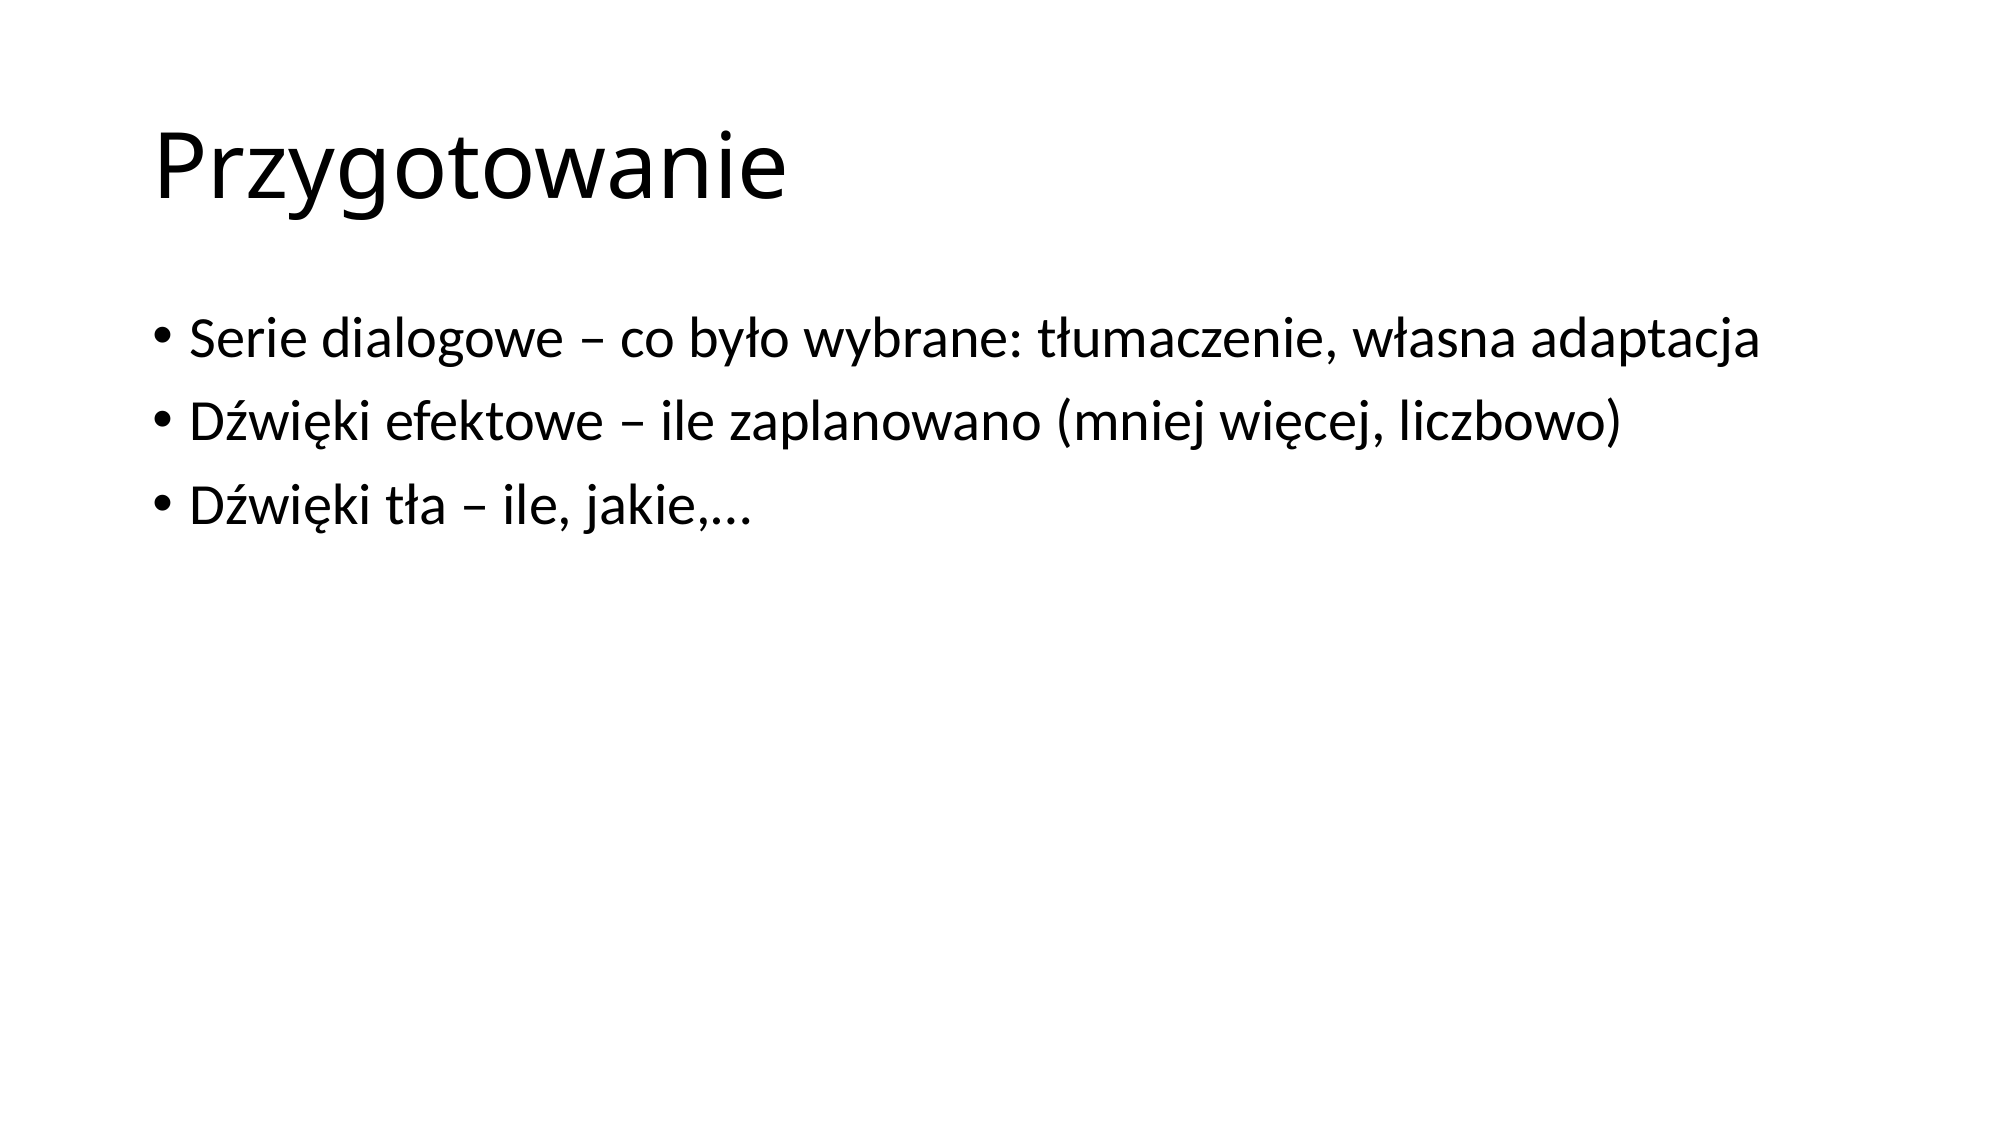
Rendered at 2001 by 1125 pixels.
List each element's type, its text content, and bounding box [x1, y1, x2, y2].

list Serie dialogowe – co było wybrane: tłumaczenie, własna adaptacja Dźwięki efektowe – ile zaplanowano (mniej więcej, liczbowo) Dźwięki tła – ile, jakie,… [137, 299, 1863, 1014]
title Przygotowanie [137, 59, 1863, 278]
